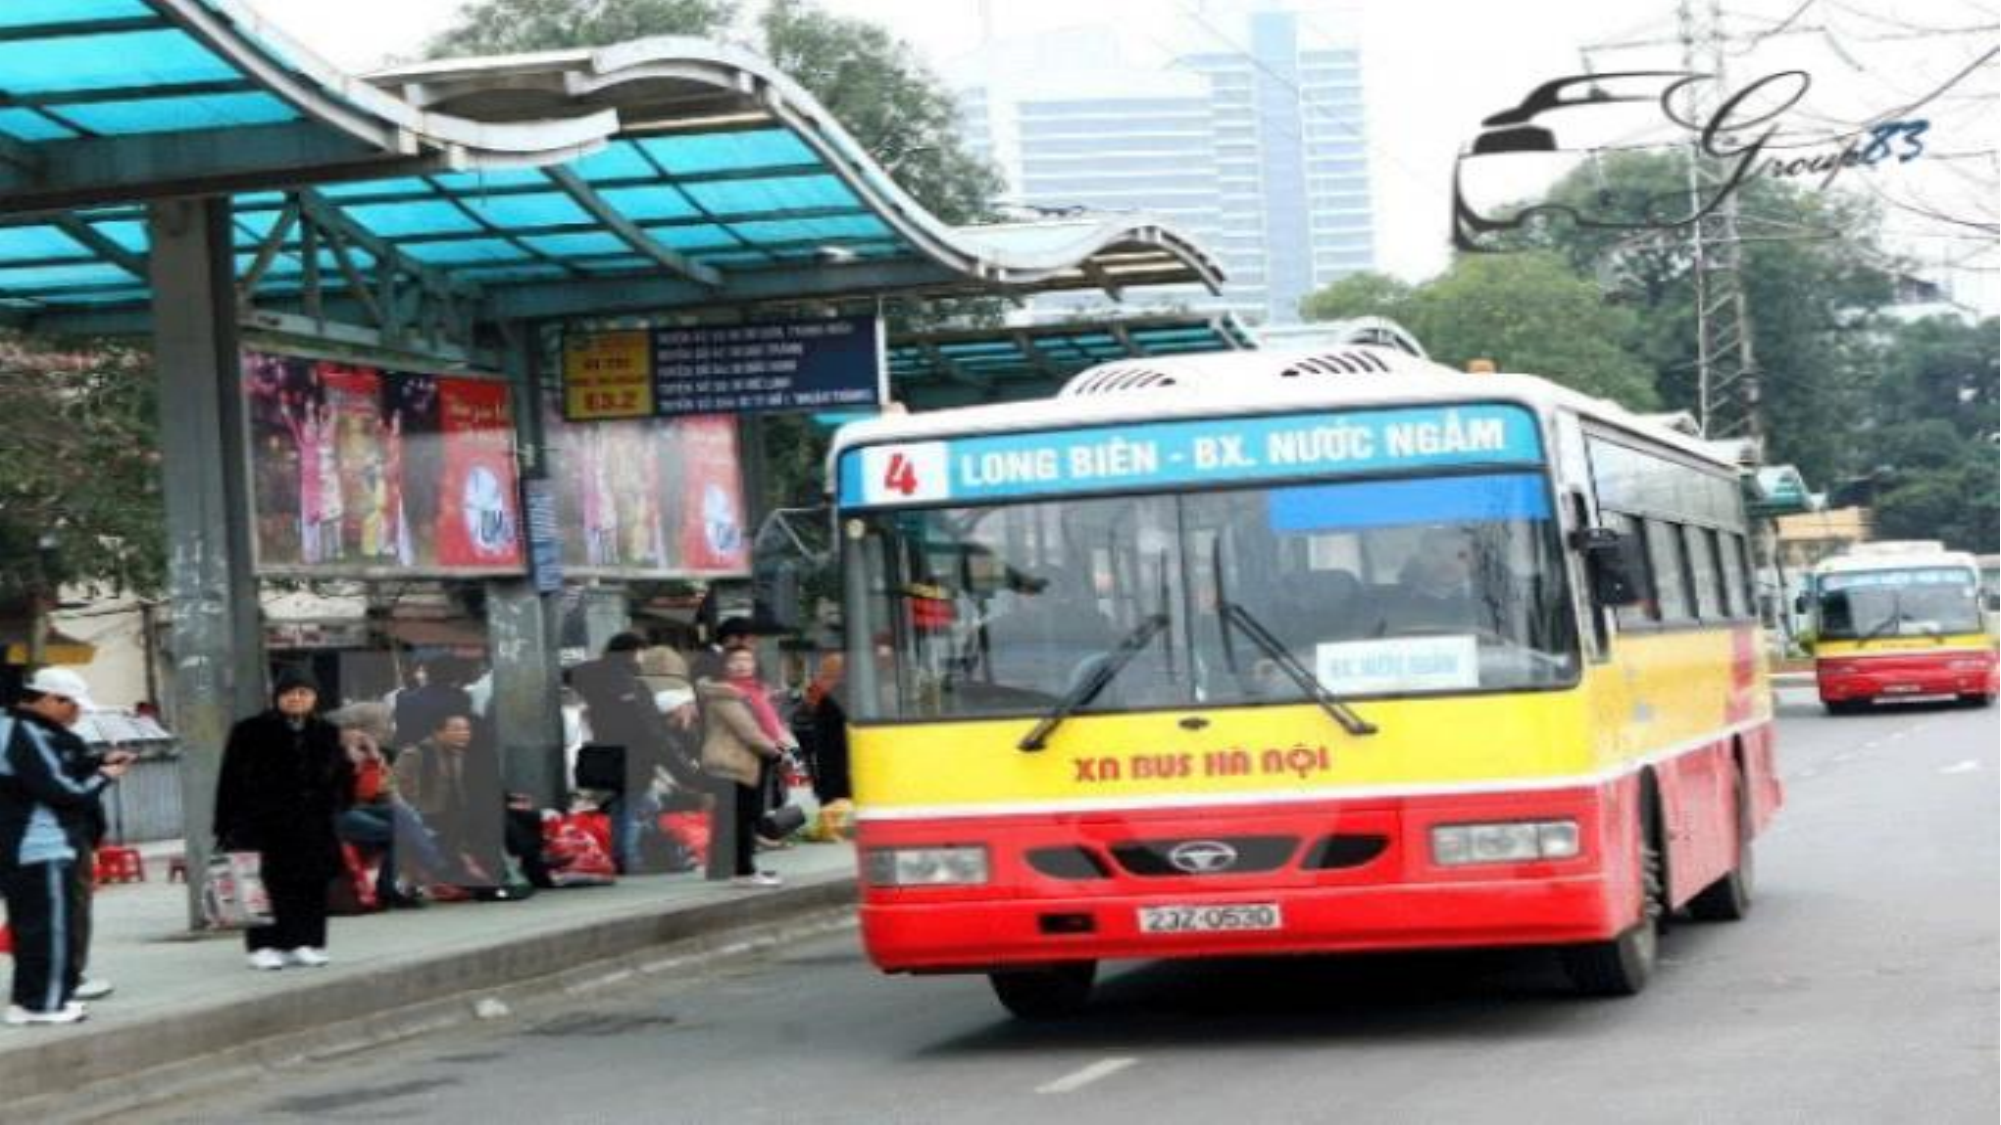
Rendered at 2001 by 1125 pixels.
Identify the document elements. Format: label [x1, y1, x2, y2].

list [0, 0, 2000, 1125]
